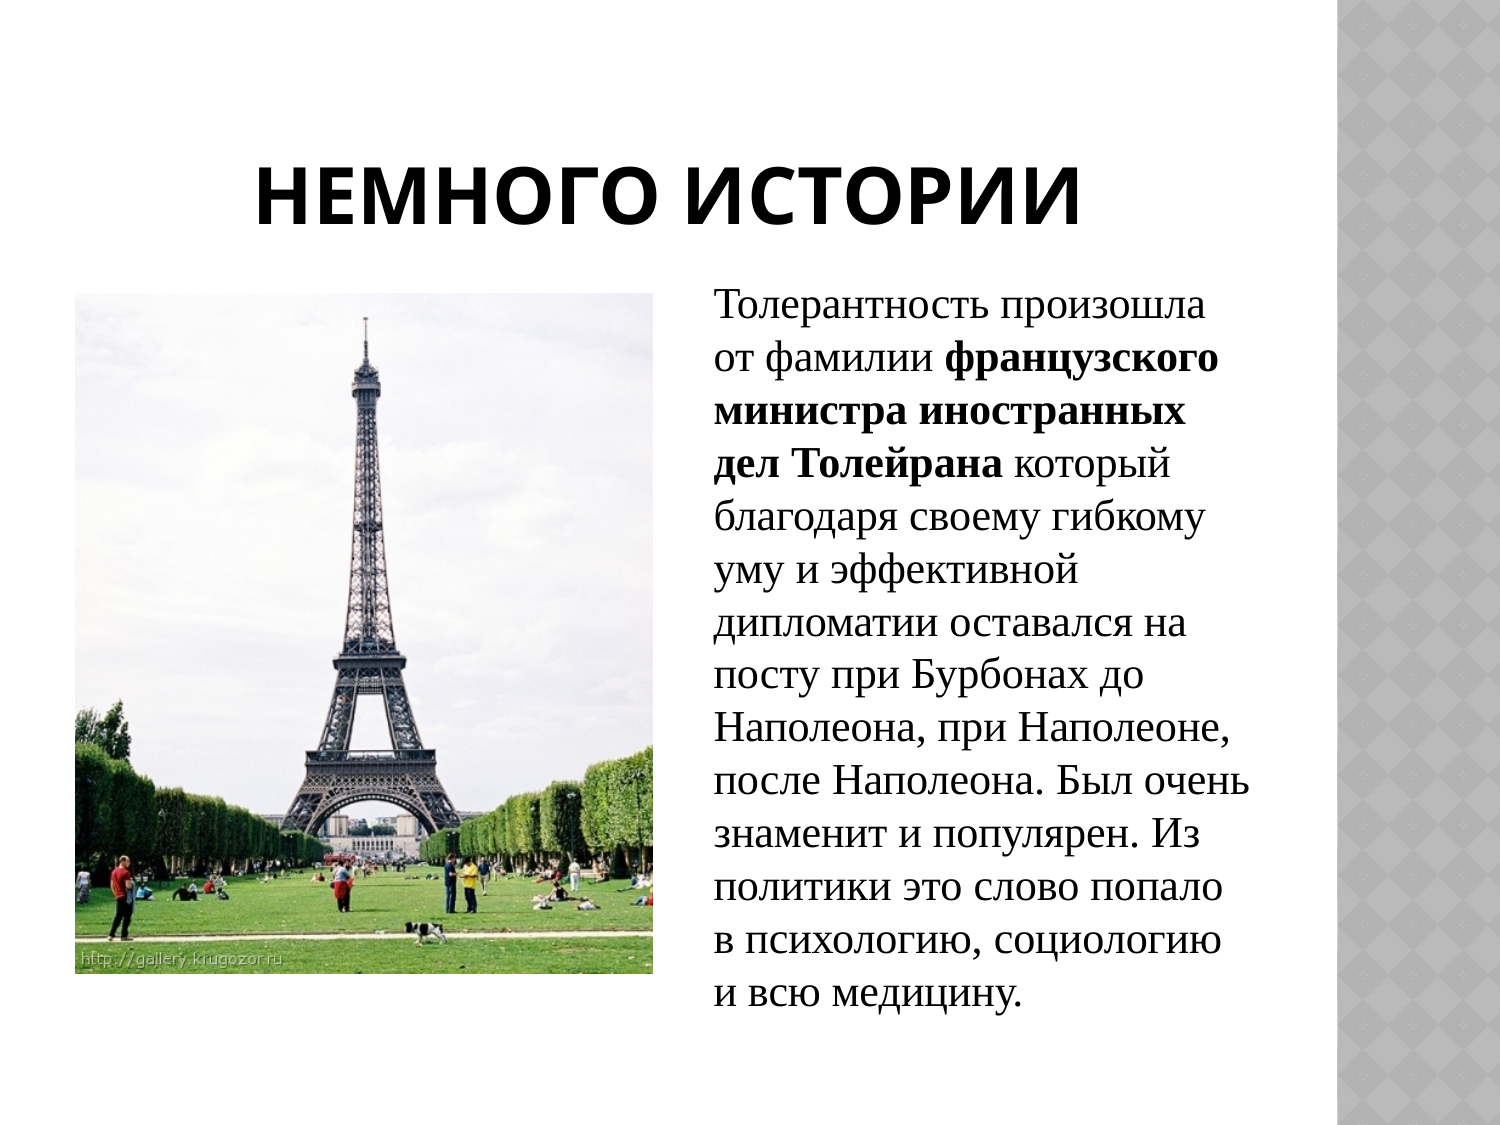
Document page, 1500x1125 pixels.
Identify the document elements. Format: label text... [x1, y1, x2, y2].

title Немного истории [75, 52, 1263, 240]
list Толерантность произошла от фамилии французского министра иностранных дел Толейрана который благодаря своему гибкому уму и эффективной дипломатии оставался на посту при Бурбонах до Наполеона, при Наполеоне, после Наполеона. Был очень знаменит и популярен. Из политики это слово попало в психологию, социологию и всю медицину. [655, 267, 1270, 1071]
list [74, 293, 654, 974]
